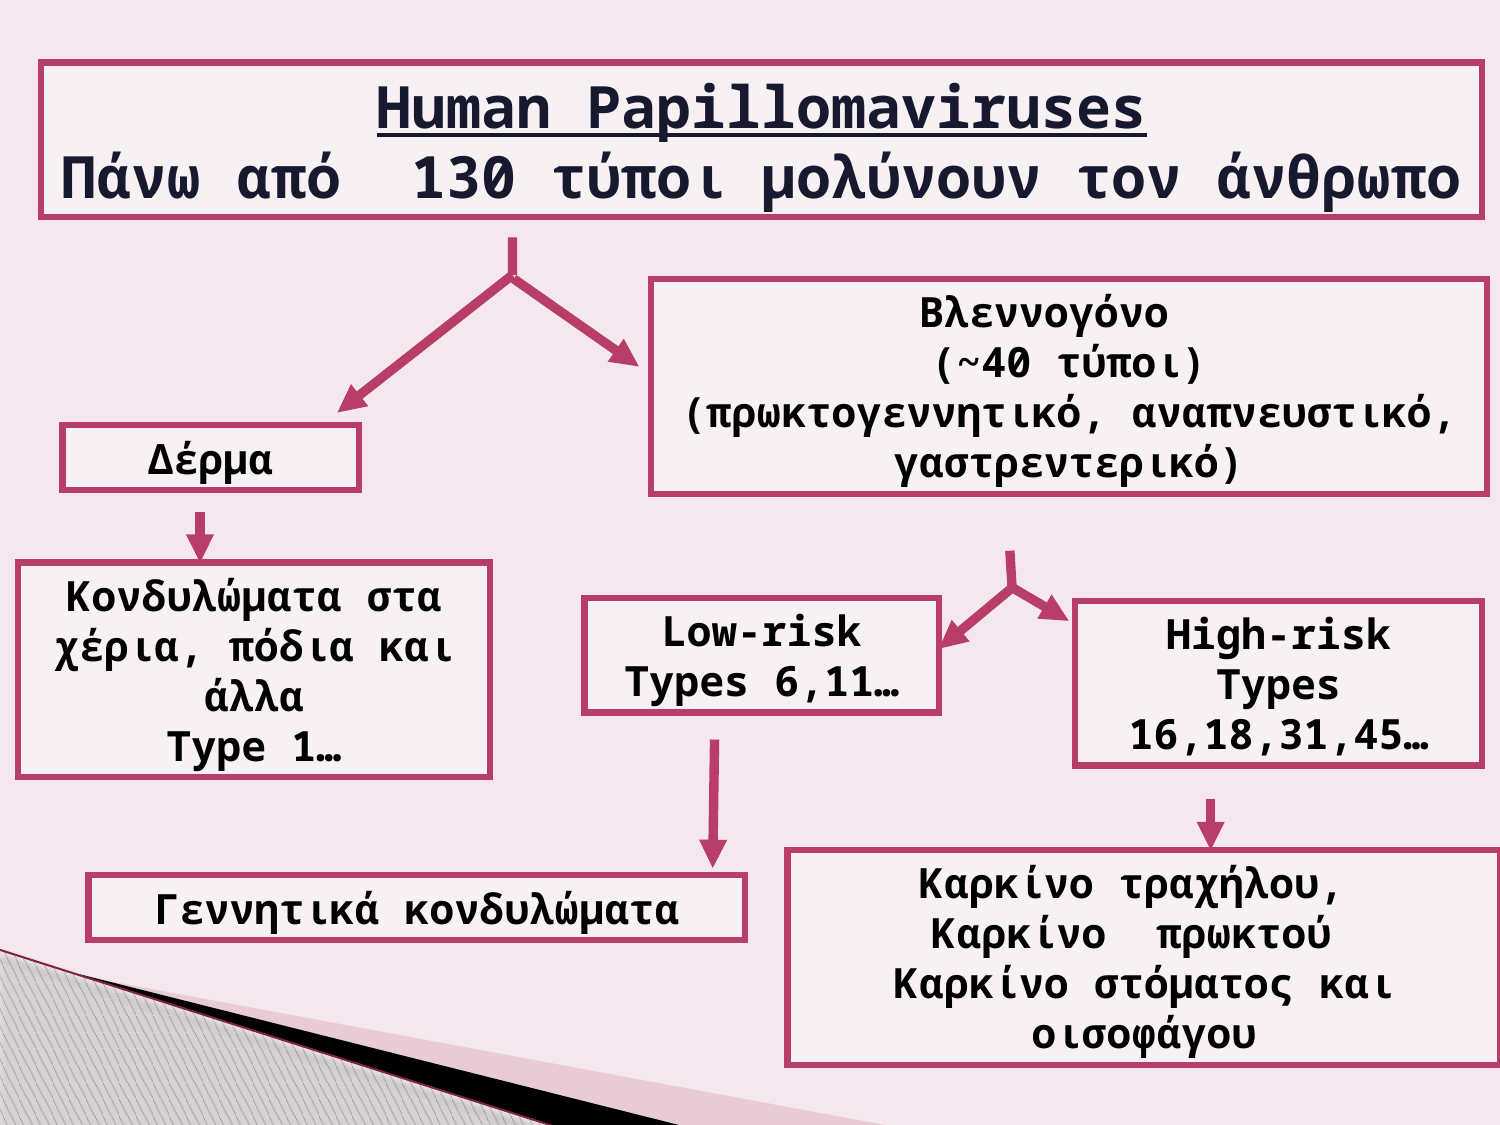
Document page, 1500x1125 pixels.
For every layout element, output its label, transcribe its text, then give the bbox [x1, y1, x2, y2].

text_box Καρκίνο τραχήλου, Καρκίνο πρωκτού Καρκίνο στόματος και οισοφάγου [787, 849, 1500, 1065]
text_box [513, 278, 639, 367]
text_box [1204, 798, 1217, 850]
text_box Δέρμα [62, 425, 359, 490]
text_box [939, 588, 1012, 649]
text_box [706, 739, 720, 868]
text_box Low-risk Types 6,11… [584, 597, 939, 713]
text_box High-risk Types 16,18,31,45… [1074, 600, 1483, 766]
text_box Κονδυλώματα στα χέρια, πόδια και άλλα Type 1… [17, 562, 491, 778]
text_box [193, 512, 207, 562]
text_box [337, 274, 513, 413]
text_box Γεννητικά κονδυλώματα [88, 875, 746, 940]
text_box Βλεννογόνο (~40 τύποι) (πρωκτογεννητικό, αναπνευστικό, γαστρεντερικό) [650, 278, 1487, 494]
text_box Human Papillomaviruses Πάνω από 130 τύποι μολύνουν τον άνθρωπο [41, 62, 1483, 218]
text_box [1009, 586, 1069, 621]
